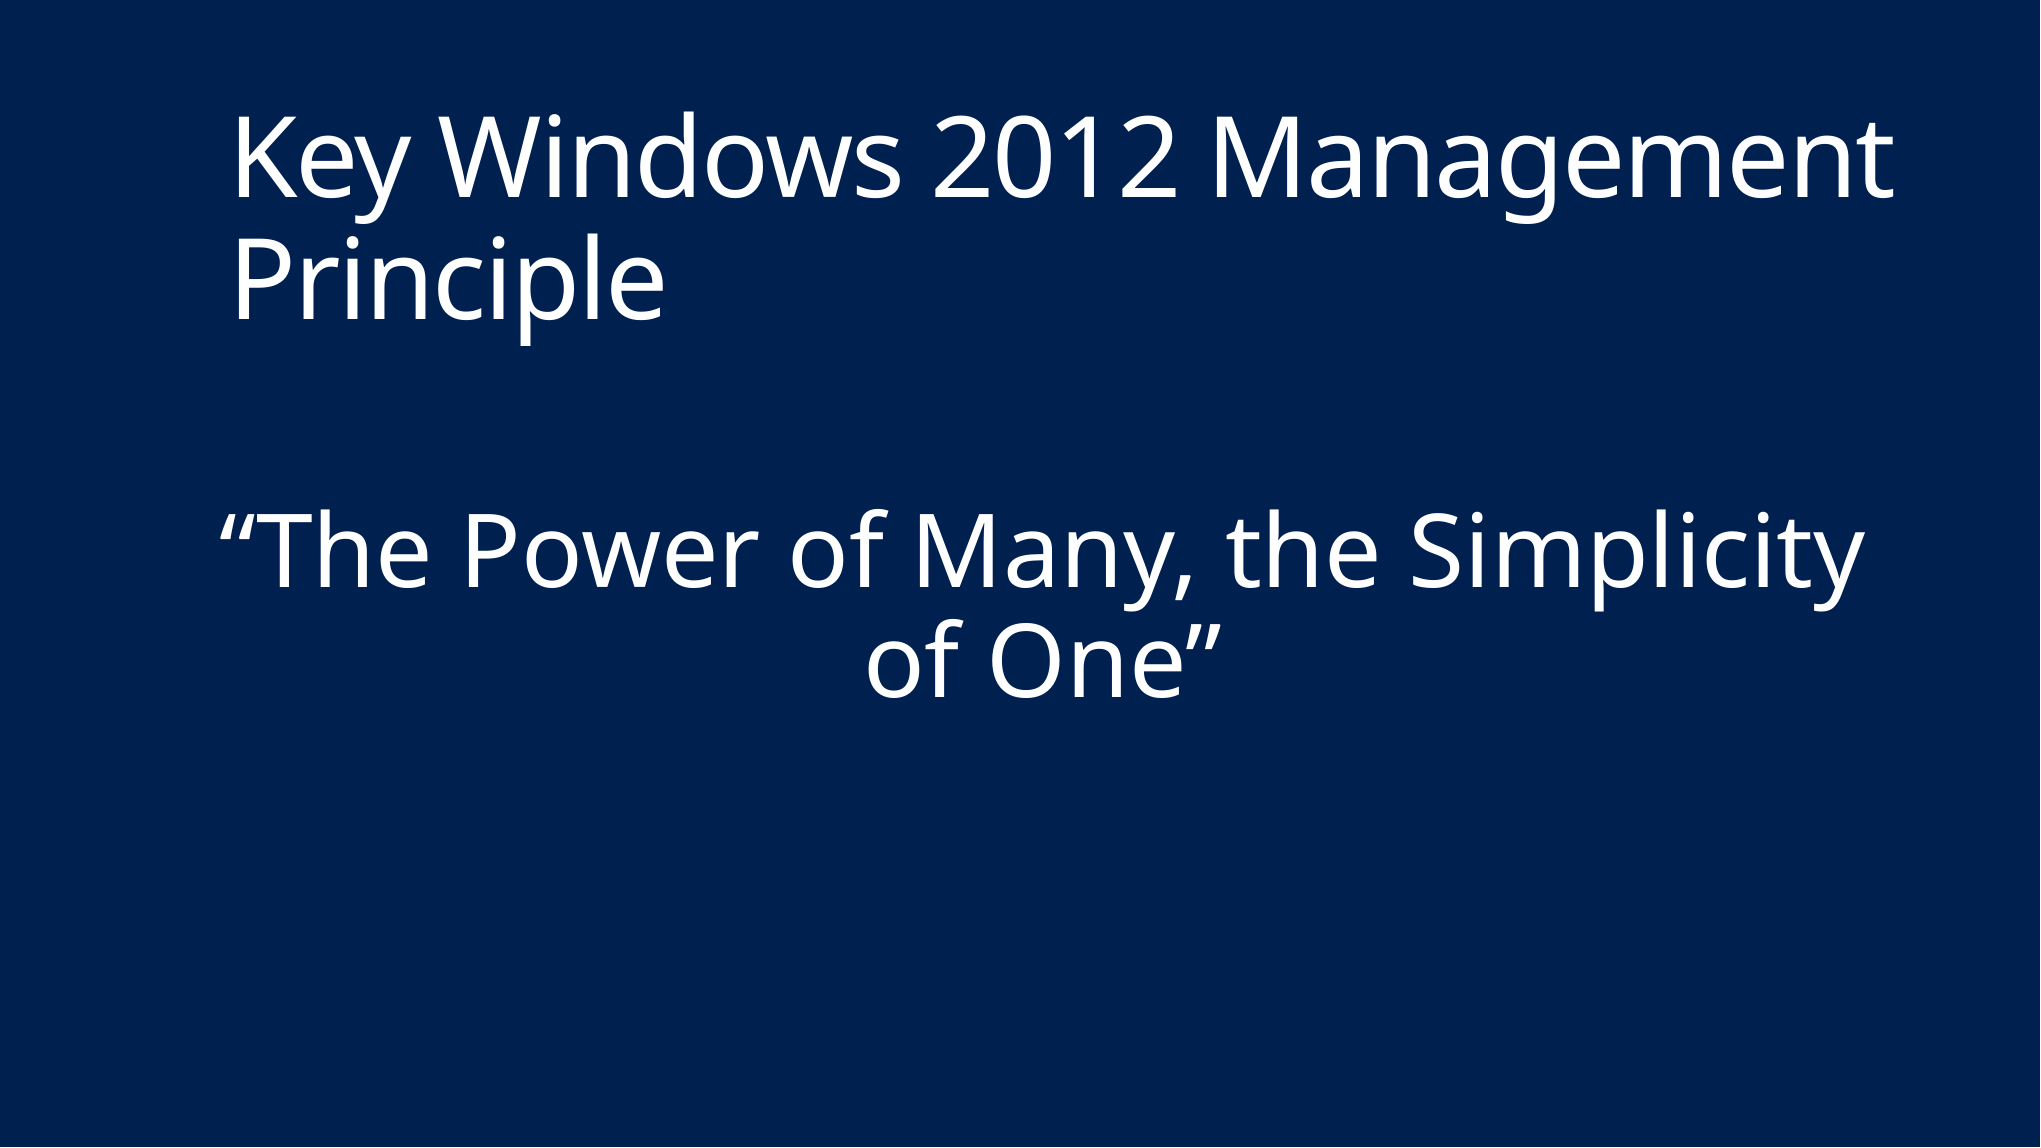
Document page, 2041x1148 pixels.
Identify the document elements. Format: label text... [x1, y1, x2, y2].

list “The Power of Many, the Simplicity of One” [170, 484, 1904, 753]
title Key Windows 2012 Management Principle [204, 85, 1938, 336]
